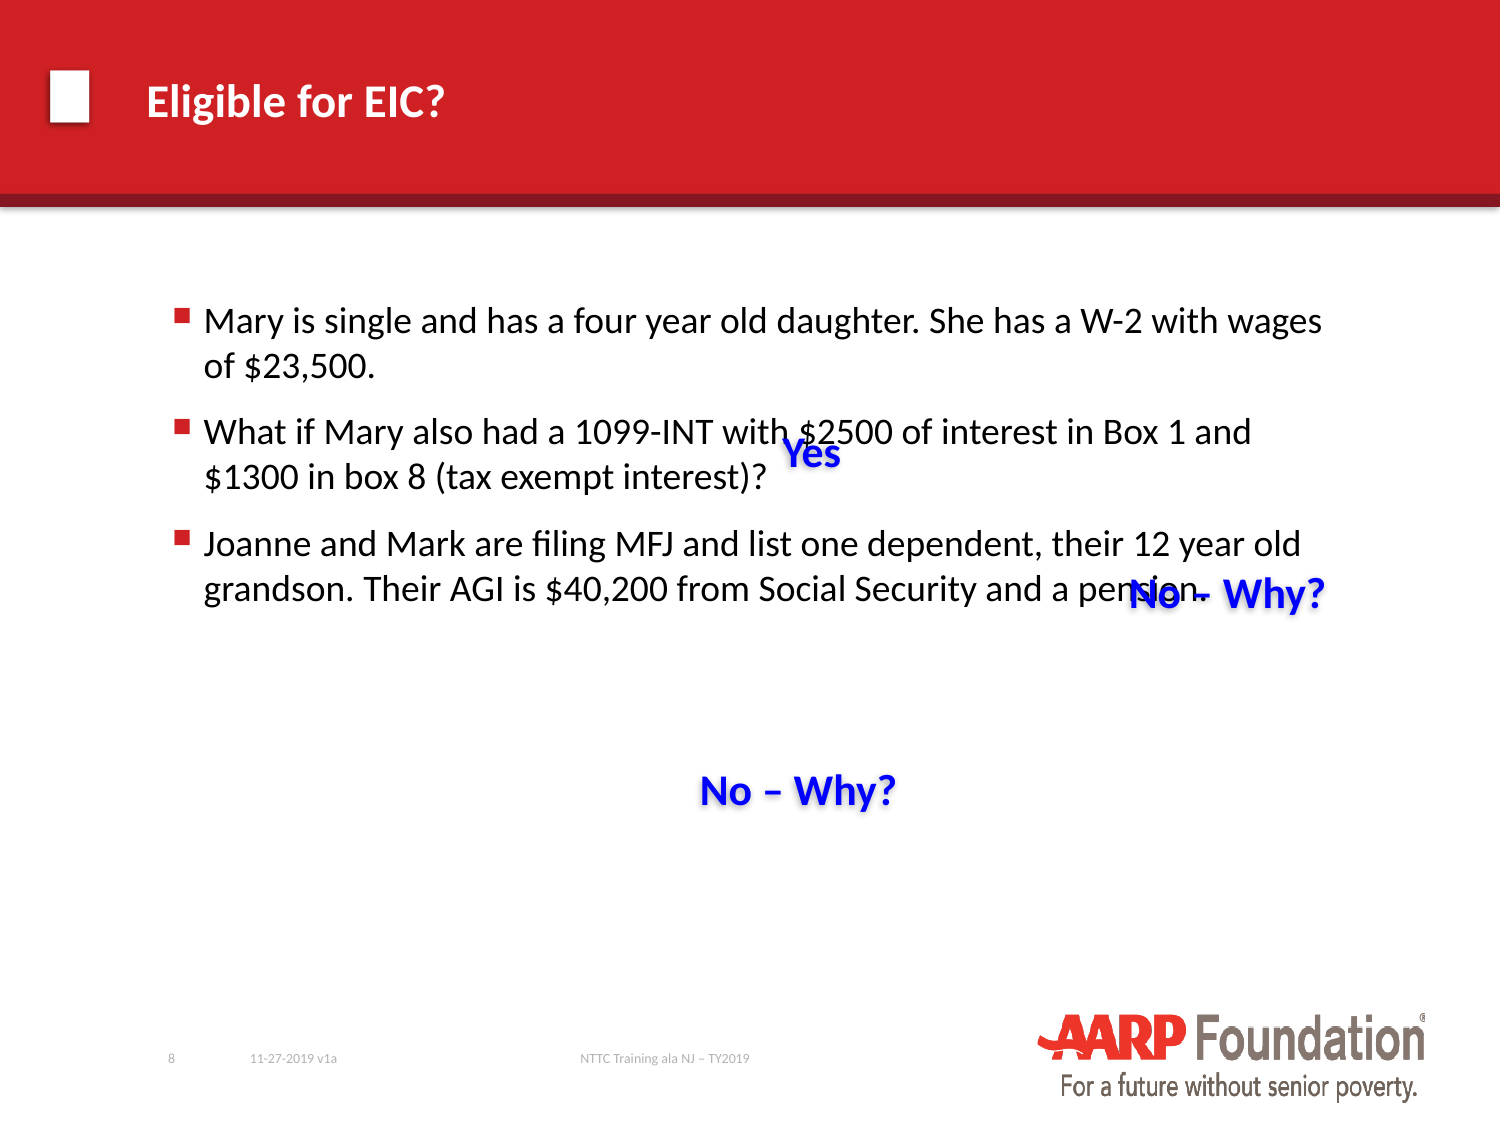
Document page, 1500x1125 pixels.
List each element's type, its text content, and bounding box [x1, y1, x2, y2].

slide_number 8 [75, 1027, 191, 1088]
title Eligible for EIC? [131, 4, 1331, 193]
text_box No – Why? [671, 759, 926, 818]
list Mary is single and has a four year old daughter. She has a W-2 with wages of $23,500. What if Mary also had a 1099-INT with $2500 of interest in Box 1 and $1300 in box 8 (tax exempt interest)? Joanne and Mark are filing MFJ and list one dependent, their 12 year old grandson. Their AGI is $40,200 from Social Security and a pension. [157, 288, 1358, 949]
text_box Yes [717, 412, 906, 488]
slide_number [234, 1027, 399, 1088]
text_box No – Why? [1101, 562, 1355, 621]
footer NTTC Training ala NJ – TY2019 [427, 1027, 903, 1088]
